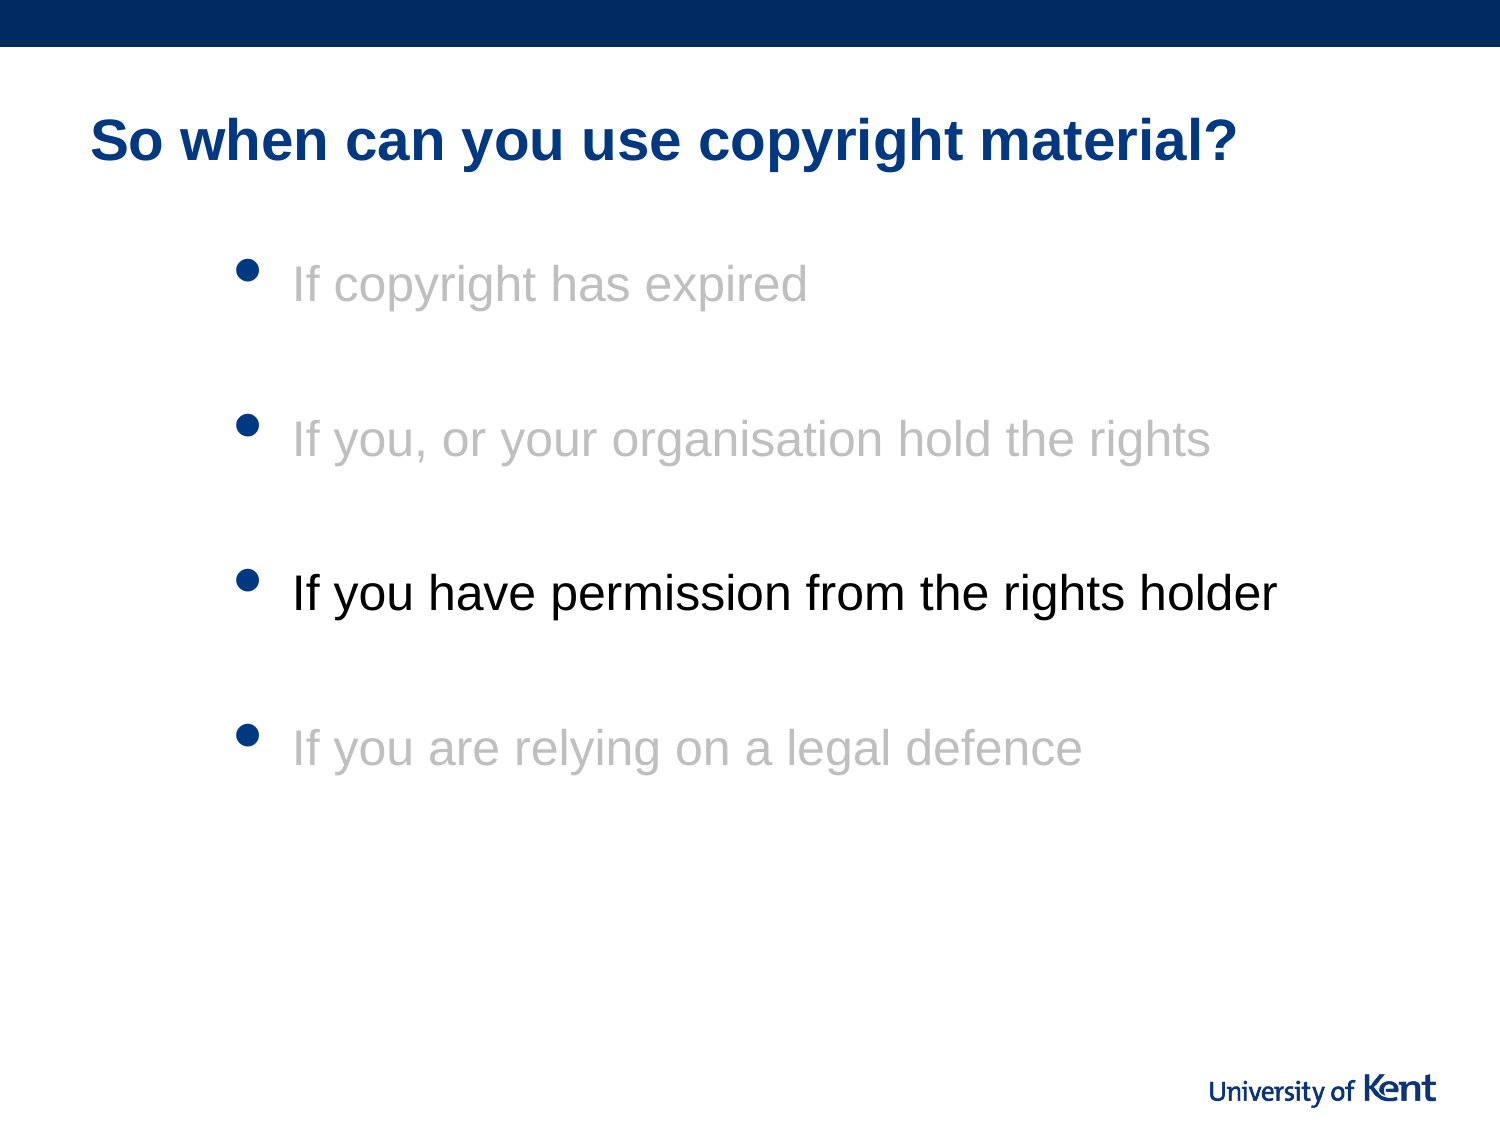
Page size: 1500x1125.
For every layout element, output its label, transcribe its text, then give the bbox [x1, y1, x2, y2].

title So when can you use copyright material? [75, 90, 1436, 185]
picture [1210, 1074, 1436, 1108]
list If copyright has expired If you, or your organisation hold the rights If you have permission from the rights holder If you are relying on a legal defence [218, 243, 1365, 1047]
